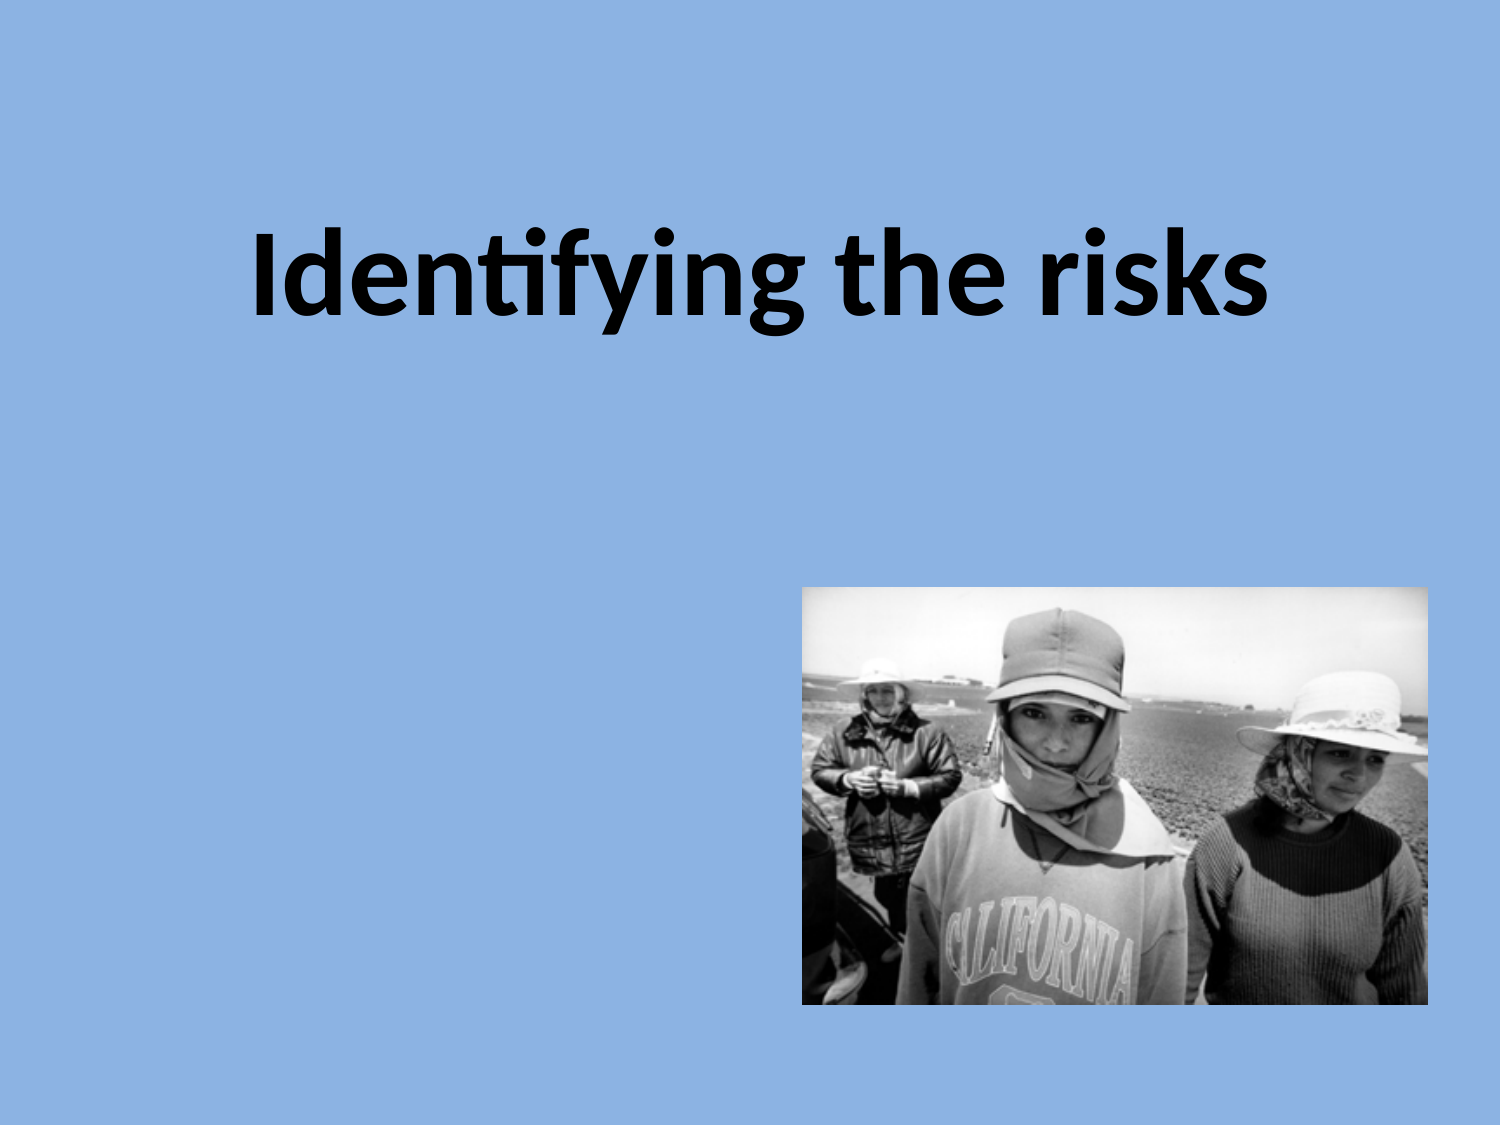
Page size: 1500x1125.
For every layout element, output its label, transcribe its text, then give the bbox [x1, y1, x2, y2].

picture [801, 587, 1428, 1005]
list Identifying the risks [84, 182, 1435, 448]
